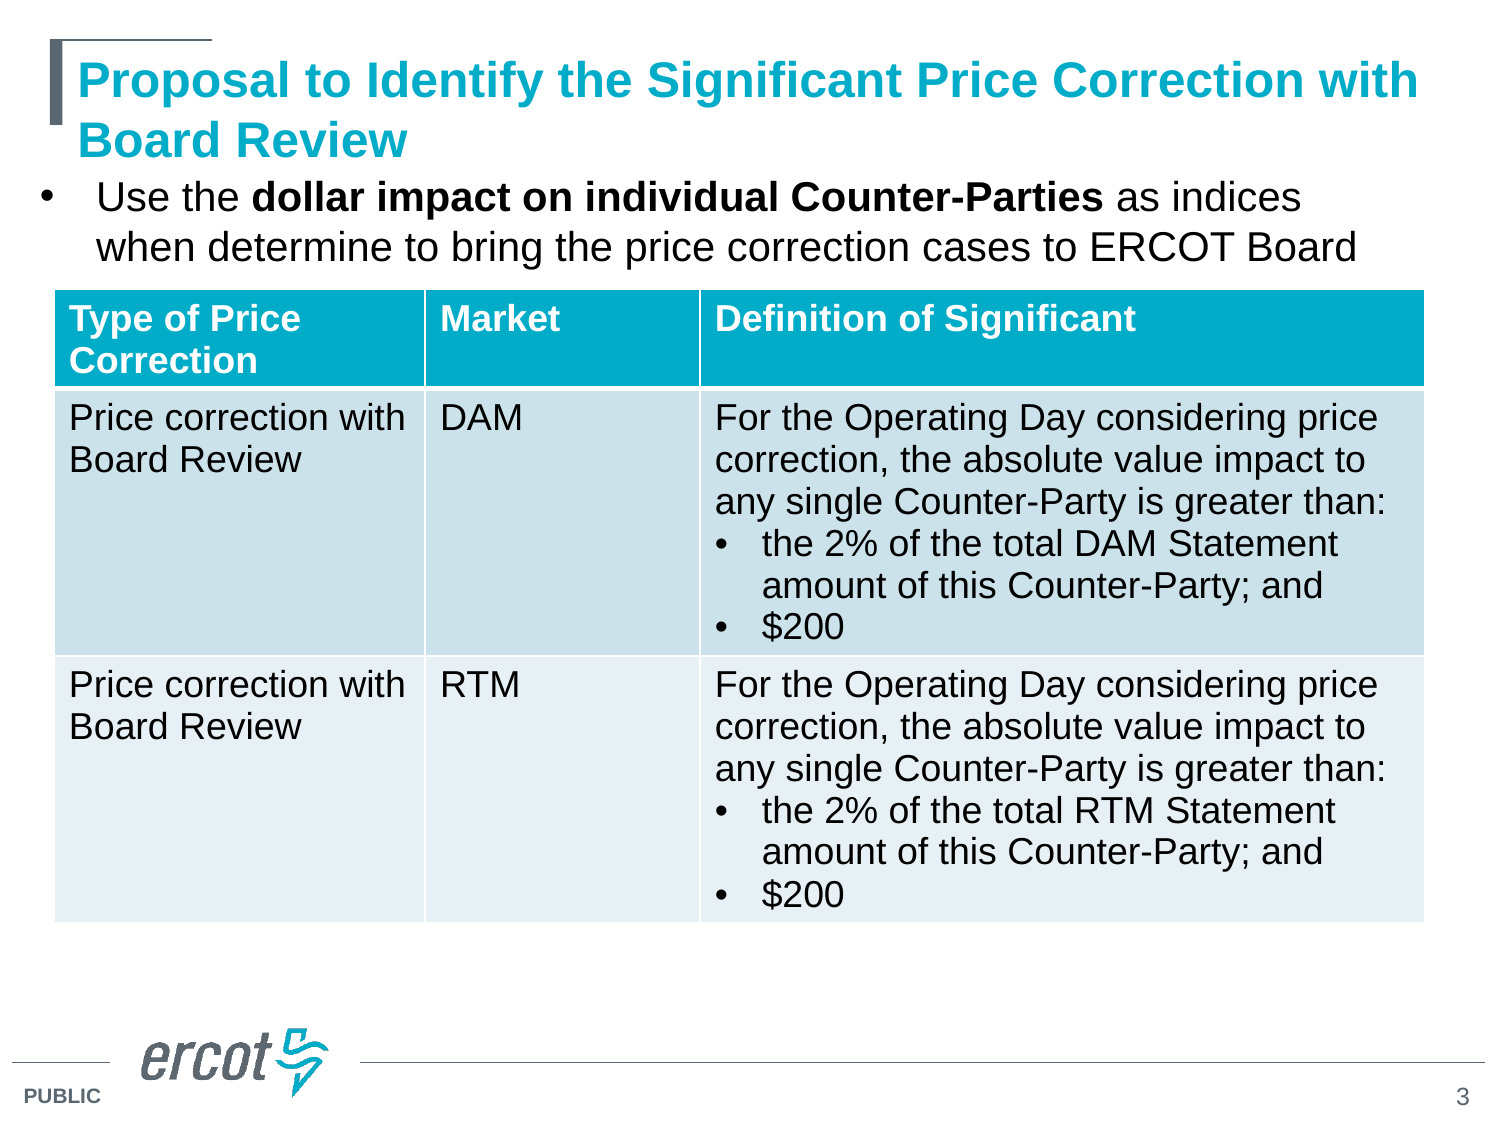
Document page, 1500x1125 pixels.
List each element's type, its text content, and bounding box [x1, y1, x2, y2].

table_cell DAM [426, 391, 699, 655]
table_header Type of Price Correction [55, 290, 424, 386]
table_header Definition of Significant [701, 290, 1424, 386]
picture [137, 1024, 332, 1100]
title Proposal to Identify the Significant Price Correction with Board Review [62, 39, 1450, 163]
table_cell RTM [426, 657, 699, 922]
table_cell Price correction with Board Review [55, 657, 424, 922]
table_cell Price correction with Board Review [55, 391, 424, 655]
table_cell For the Operating Day considering price correction, the absolute value impact to any single Counter-Party is greater than: the 2% of the total RTM Statement amount of this Counter-Party; and $200 [701, 657, 1424, 922]
text_box Use the dollar impact on individual Counter-Parties as indices when determine to bring the price correction cases to ERCOT Board [24, 162, 1425, 363]
table_cell For the Operating Day considering price correction, the absolute value impact to any single Counter-Party is greater than: the 2% of the total DAM Statement amount of this Counter-Party; and $200 [701, 391, 1424, 655]
table_header Market [426, 290, 699, 386]
